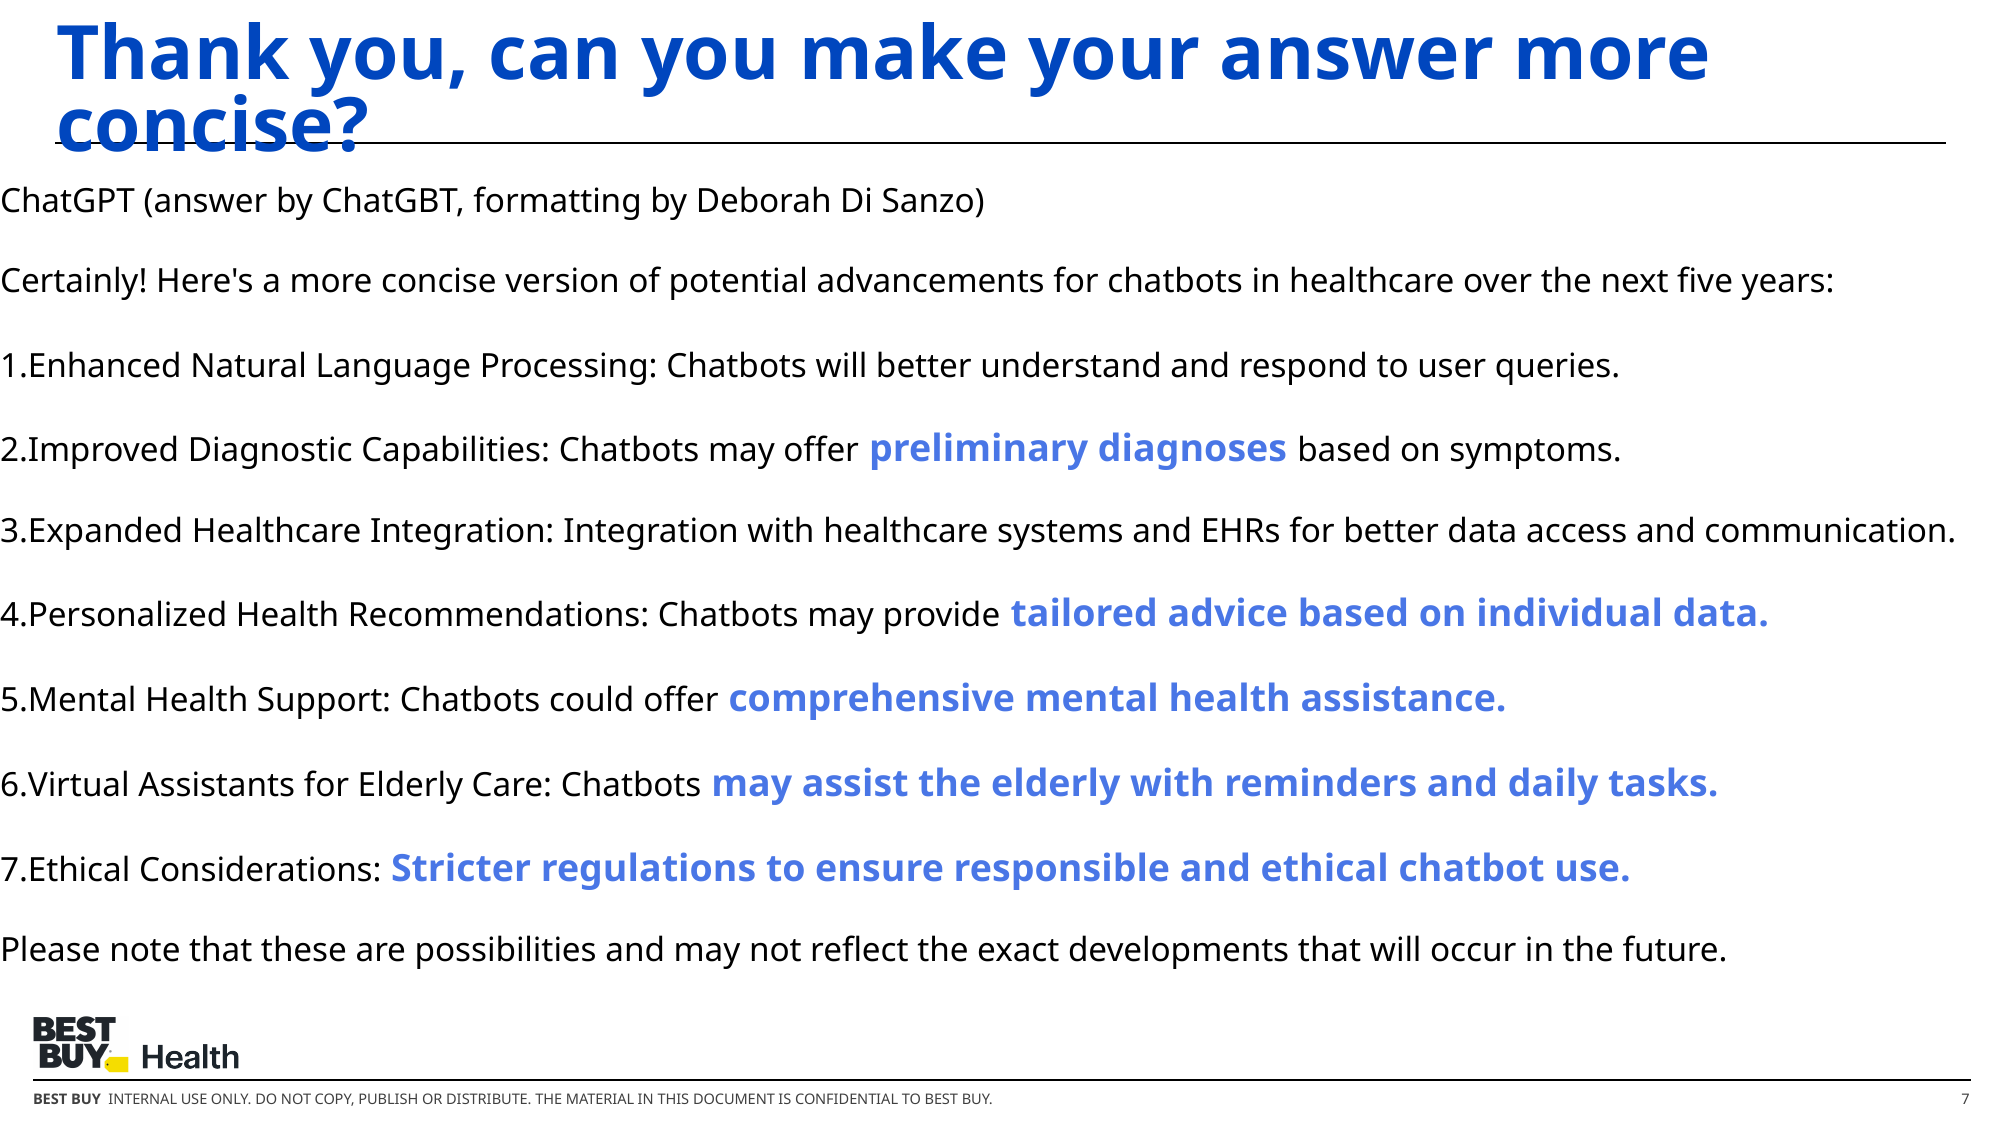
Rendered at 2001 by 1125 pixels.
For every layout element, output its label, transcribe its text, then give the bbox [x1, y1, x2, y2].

title Thank you, can you make your answer more concise? [56, 48, 1947, 139]
slide_number 7 [1935, 1090, 1970, 1116]
picture [33, 1049, 129, 1073]
picture [134, 1049, 254, 1088]
text_box ChatGPT (answer by ChatGBT, formatting by Deborah Di Sanzo) Certainly! Here's a more concise version of potential advancements for chatbots in healthcare over the next five years: Enhanced Natural Language Processing: Chatbots will better understand and respond to user queries. Improved Diagnostic Capabilities: Chatbots may offer preliminary diagnoses based on symptoms. Expanded Healthcare Integration: Integration with healthcare systems and EHRs for better data access and communication. Personalized Health Recommendations: Chatbots may provide tailored advice based on individual data. Mental Health Support: Chatbots could offer comprehensive mental health assistance. Virtual Assistants for Elderly Care: Chatbots may assist the elderly with reminders and daily tasks. Ethical Considerations: Stricter regulations to ensure responsible and ethical chatbot use. Please note that these are possibilities and may not reflect the exact developments that will occur in the future. [0, 139, 1960, 1049]
